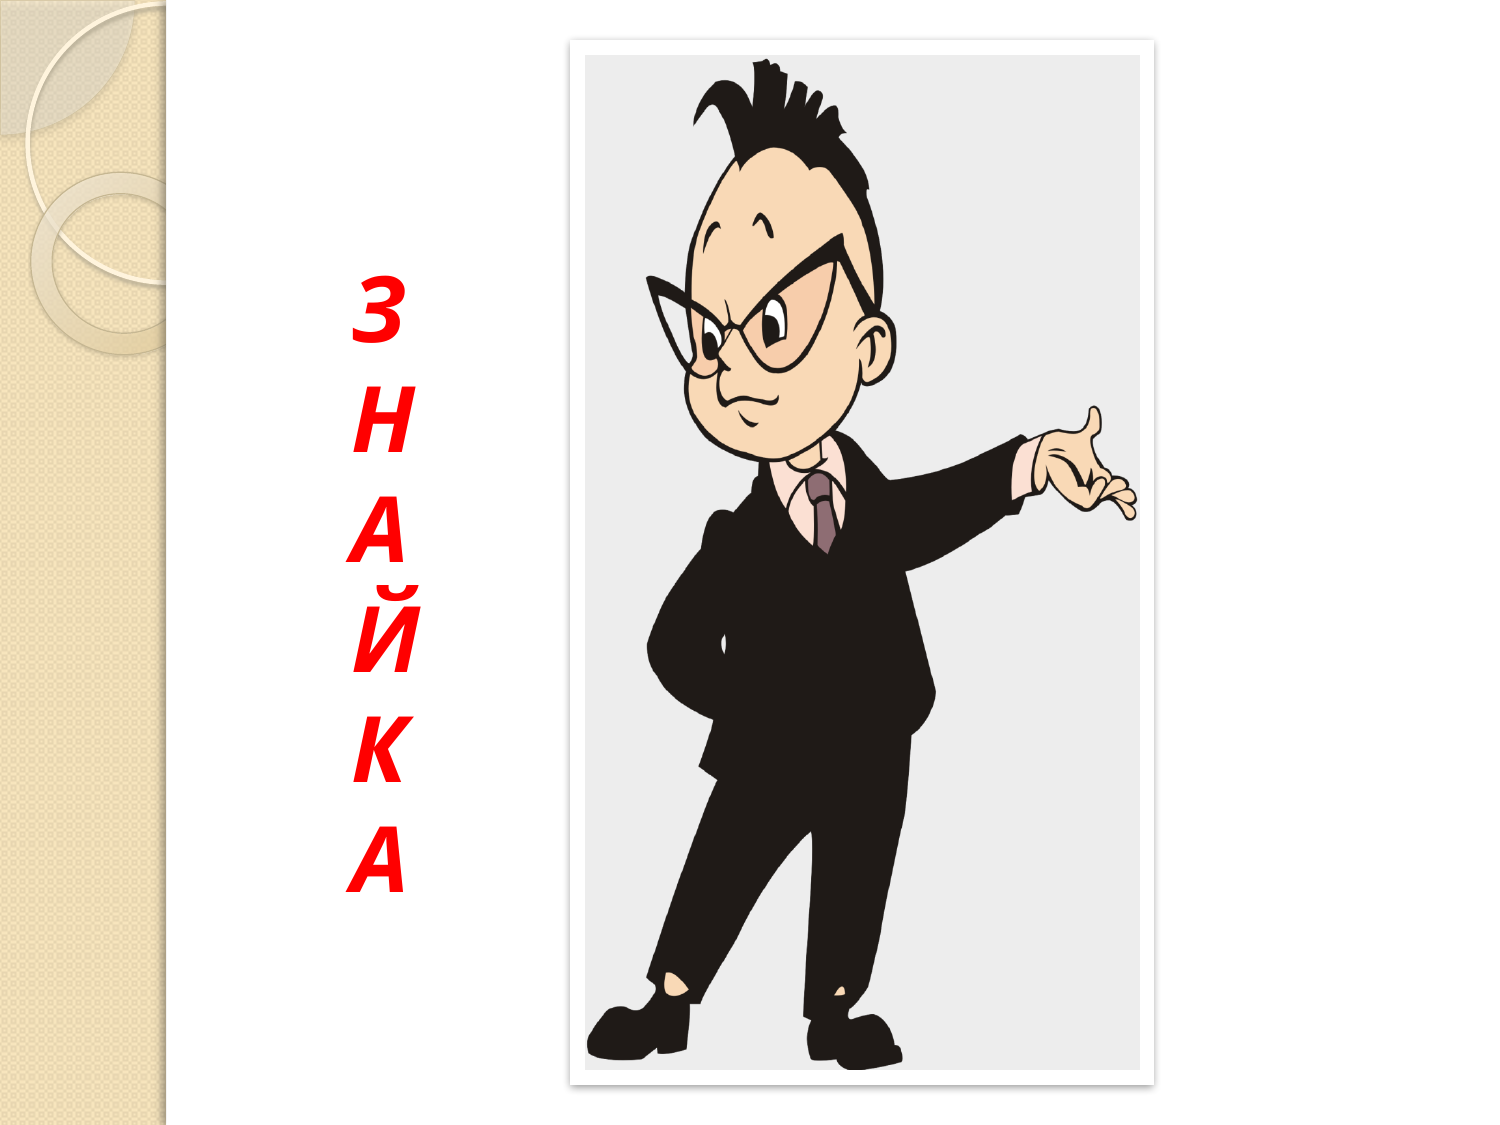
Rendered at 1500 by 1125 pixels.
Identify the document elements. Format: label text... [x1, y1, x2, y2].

text_box З Н А Й К А [336, 243, 455, 963]
picture [584, 54, 1141, 1071]
